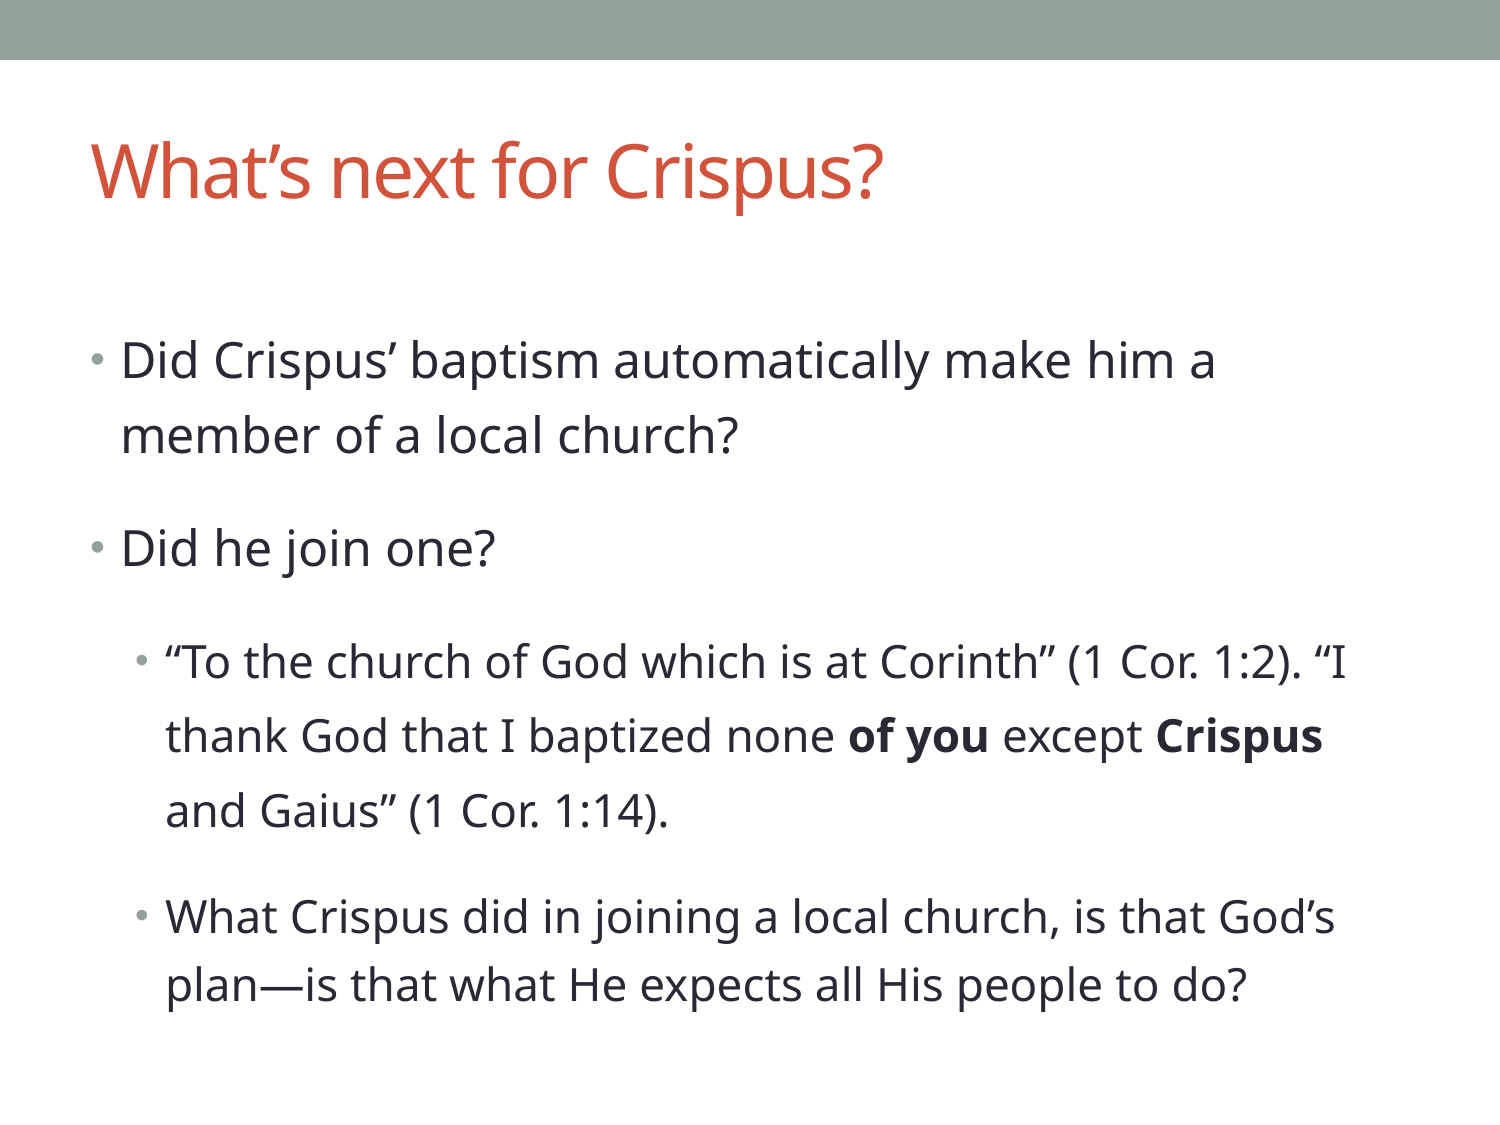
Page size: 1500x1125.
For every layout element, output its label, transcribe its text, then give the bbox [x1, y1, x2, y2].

title What’s next for Crispus? [75, 87, 1425, 250]
list Did Crispus’ baptism automatically make him a member of a local church? Did he join one? “To the church of God which is at Corinth” (1 Cor. 1:2). “I thank God that I baptized none of you except Crispus and Gaius” (1 Cor. 1:14). What Crispus did in joining a local church, is that God’s plan—is that what He expects all His people to do? [75, 262, 1425, 1063]
